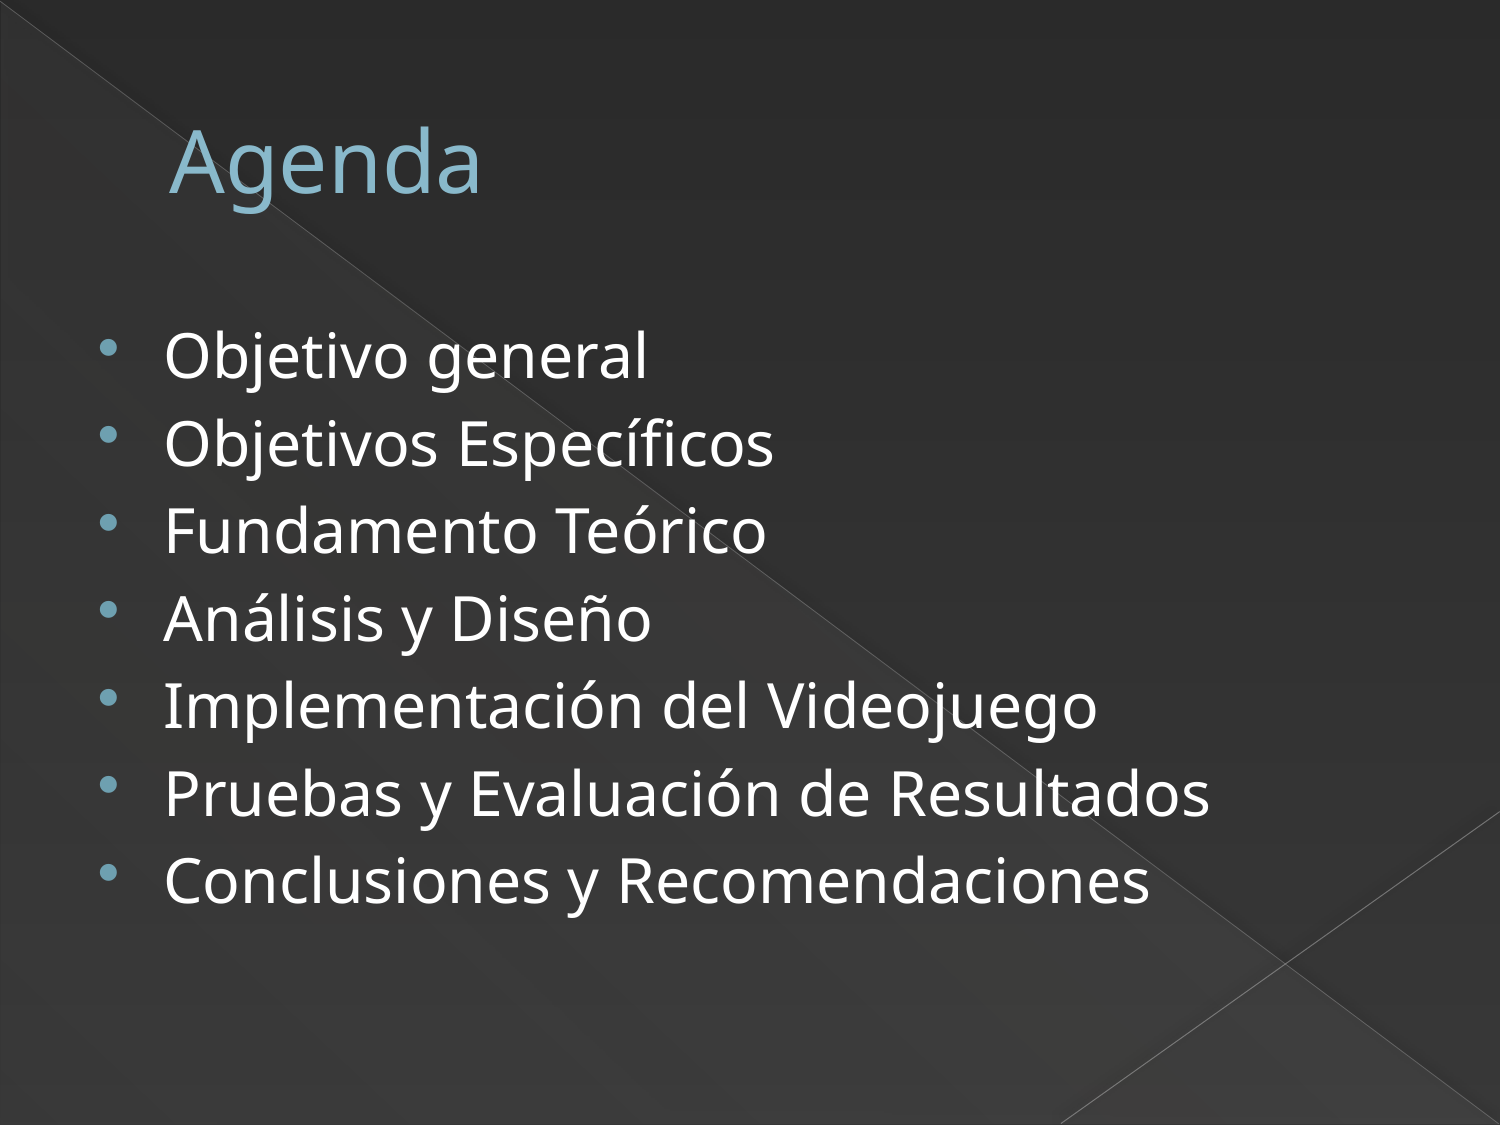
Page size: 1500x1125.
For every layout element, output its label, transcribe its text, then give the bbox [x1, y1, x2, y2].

list Objetivo general Objetivos Específicos Fundamento Teórico Análisis y Diseño Implementación del Videojuego Pruebas y Evaluación de Resultados Conclusiones y Recomendaciones [75, 308, 1425, 1059]
title Agenda [75, 43, 1425, 274]
